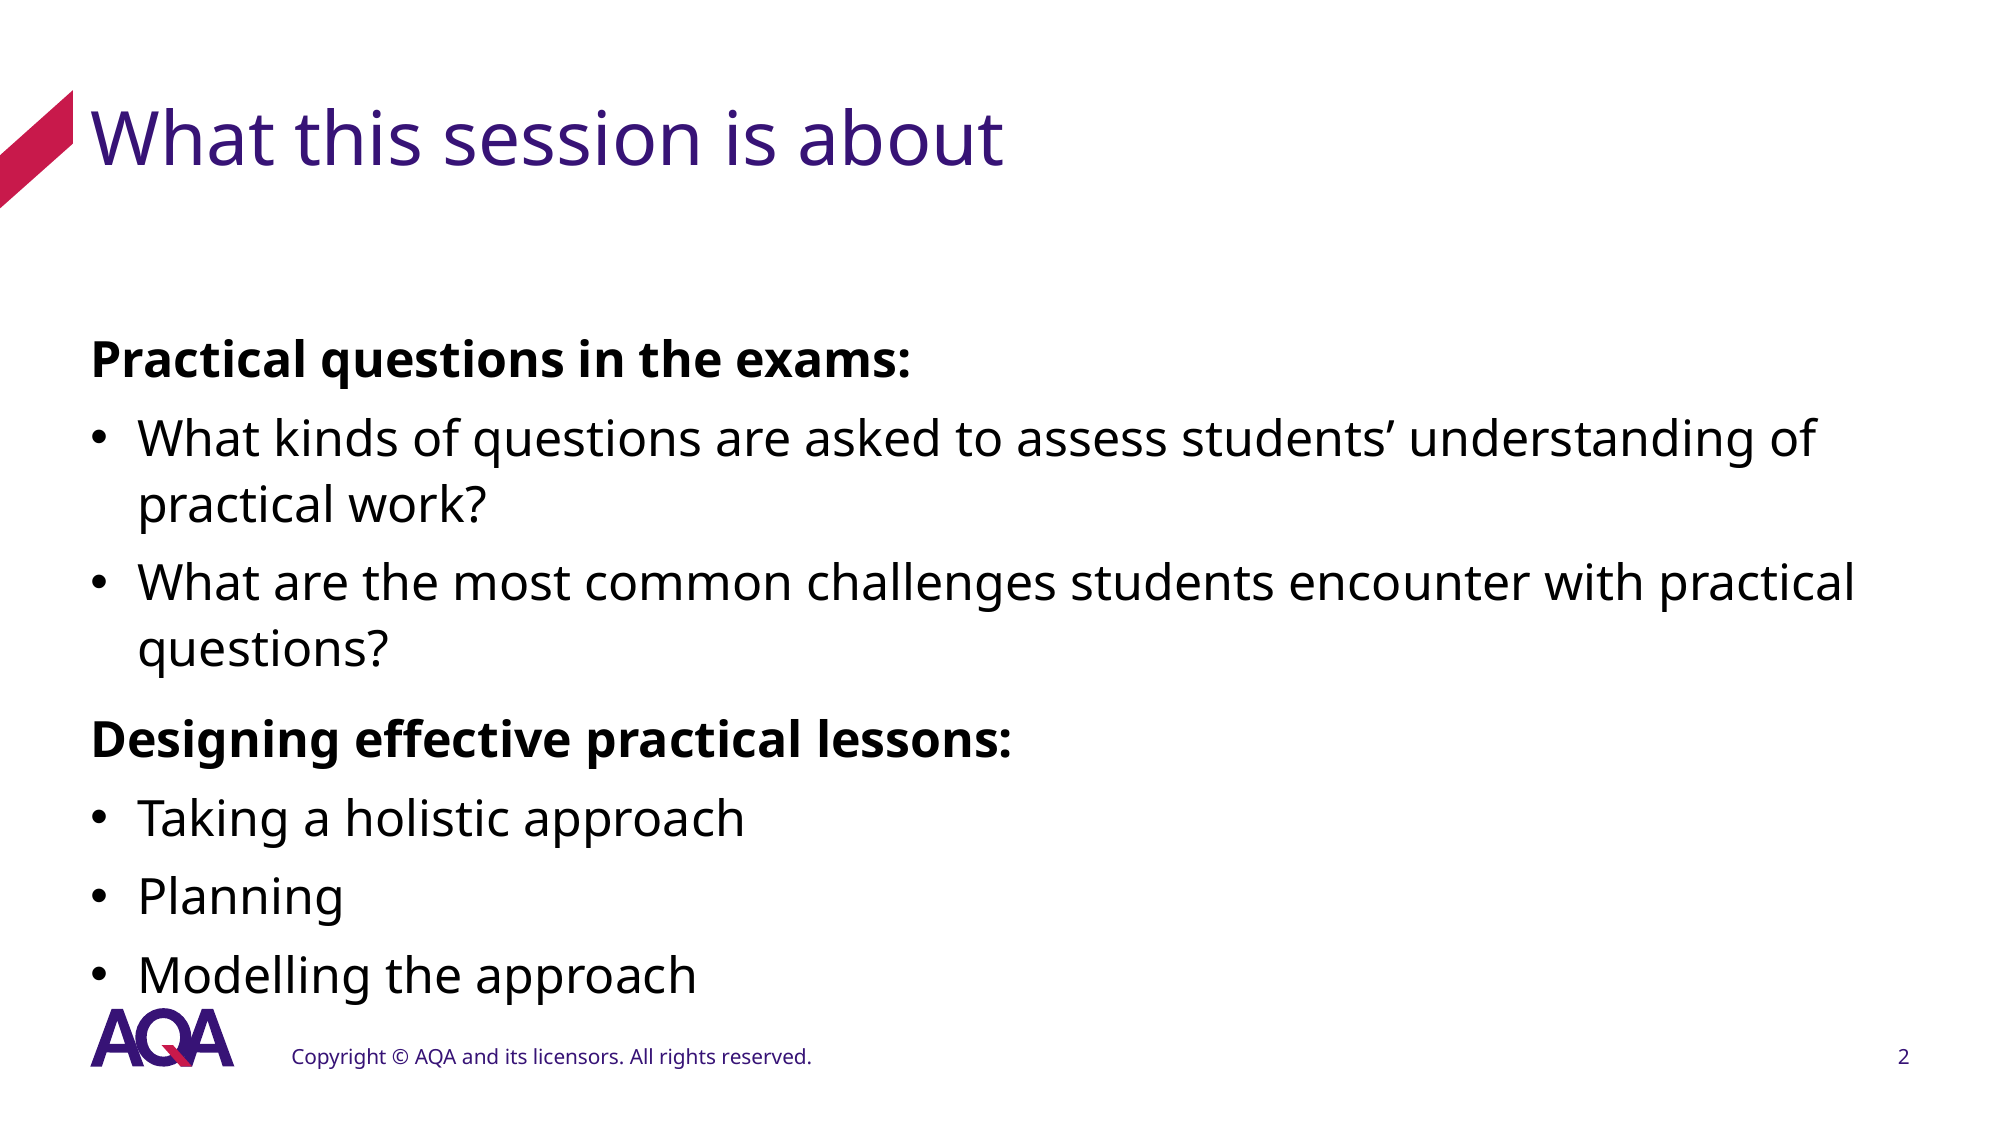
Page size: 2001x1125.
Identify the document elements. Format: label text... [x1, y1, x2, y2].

slide_number 2 [1769, 1012, 1910, 1072]
list Practical questions in the exams: What kinds of questions are asked to assess students’ understanding of practical work? What are the most common challenges students encounter with practical questions? Designing effective practical lessons: Taking a holistic approach Planning Modelling the approach [90, 321, 1910, 947]
footer Copyright © AQA and its licensors. All rights reserved. [291, 1012, 1480, 1072]
title What this session is about [90, 90, 1910, 276]
